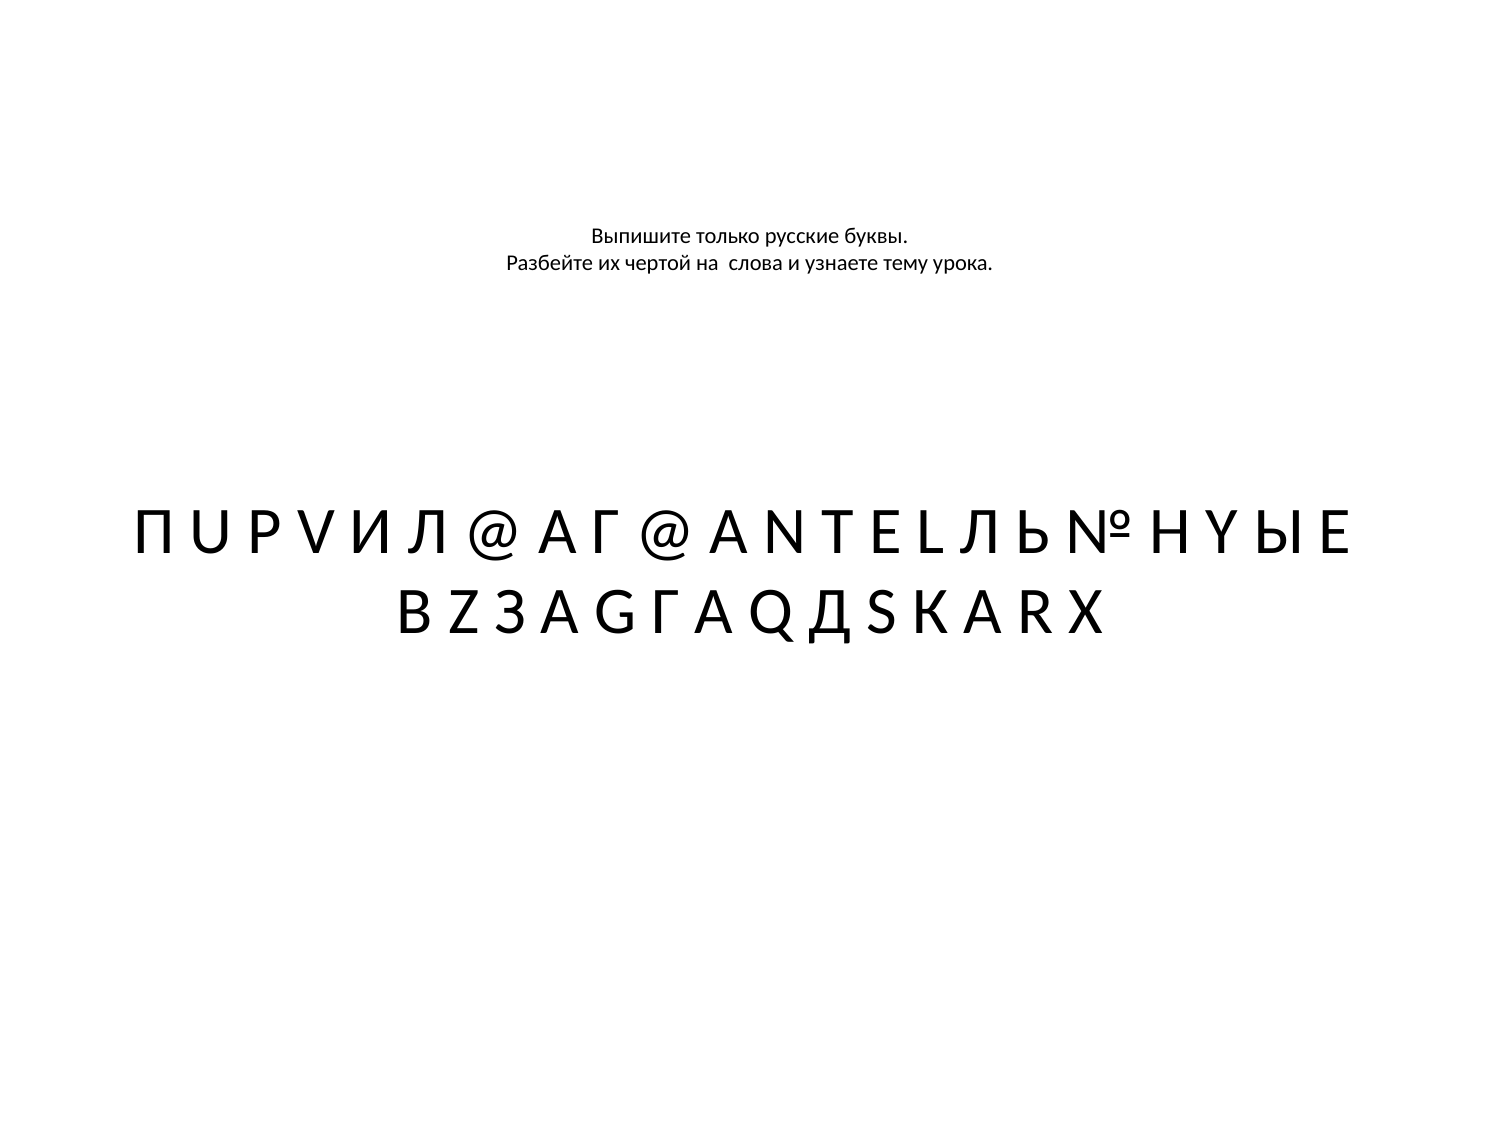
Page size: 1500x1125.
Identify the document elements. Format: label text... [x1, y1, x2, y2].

subtitle П U Р V И Л @ А Г @ А N Т Е L Л Ь № Н Y Ы Е В Z З А G Г А Q Д S К А R Х [112, 479, 1388, 925]
title Выпишите только русские буквы. Разбейте их чертой на слова и узнаете тему урока. [112, 101, 1388, 386]
